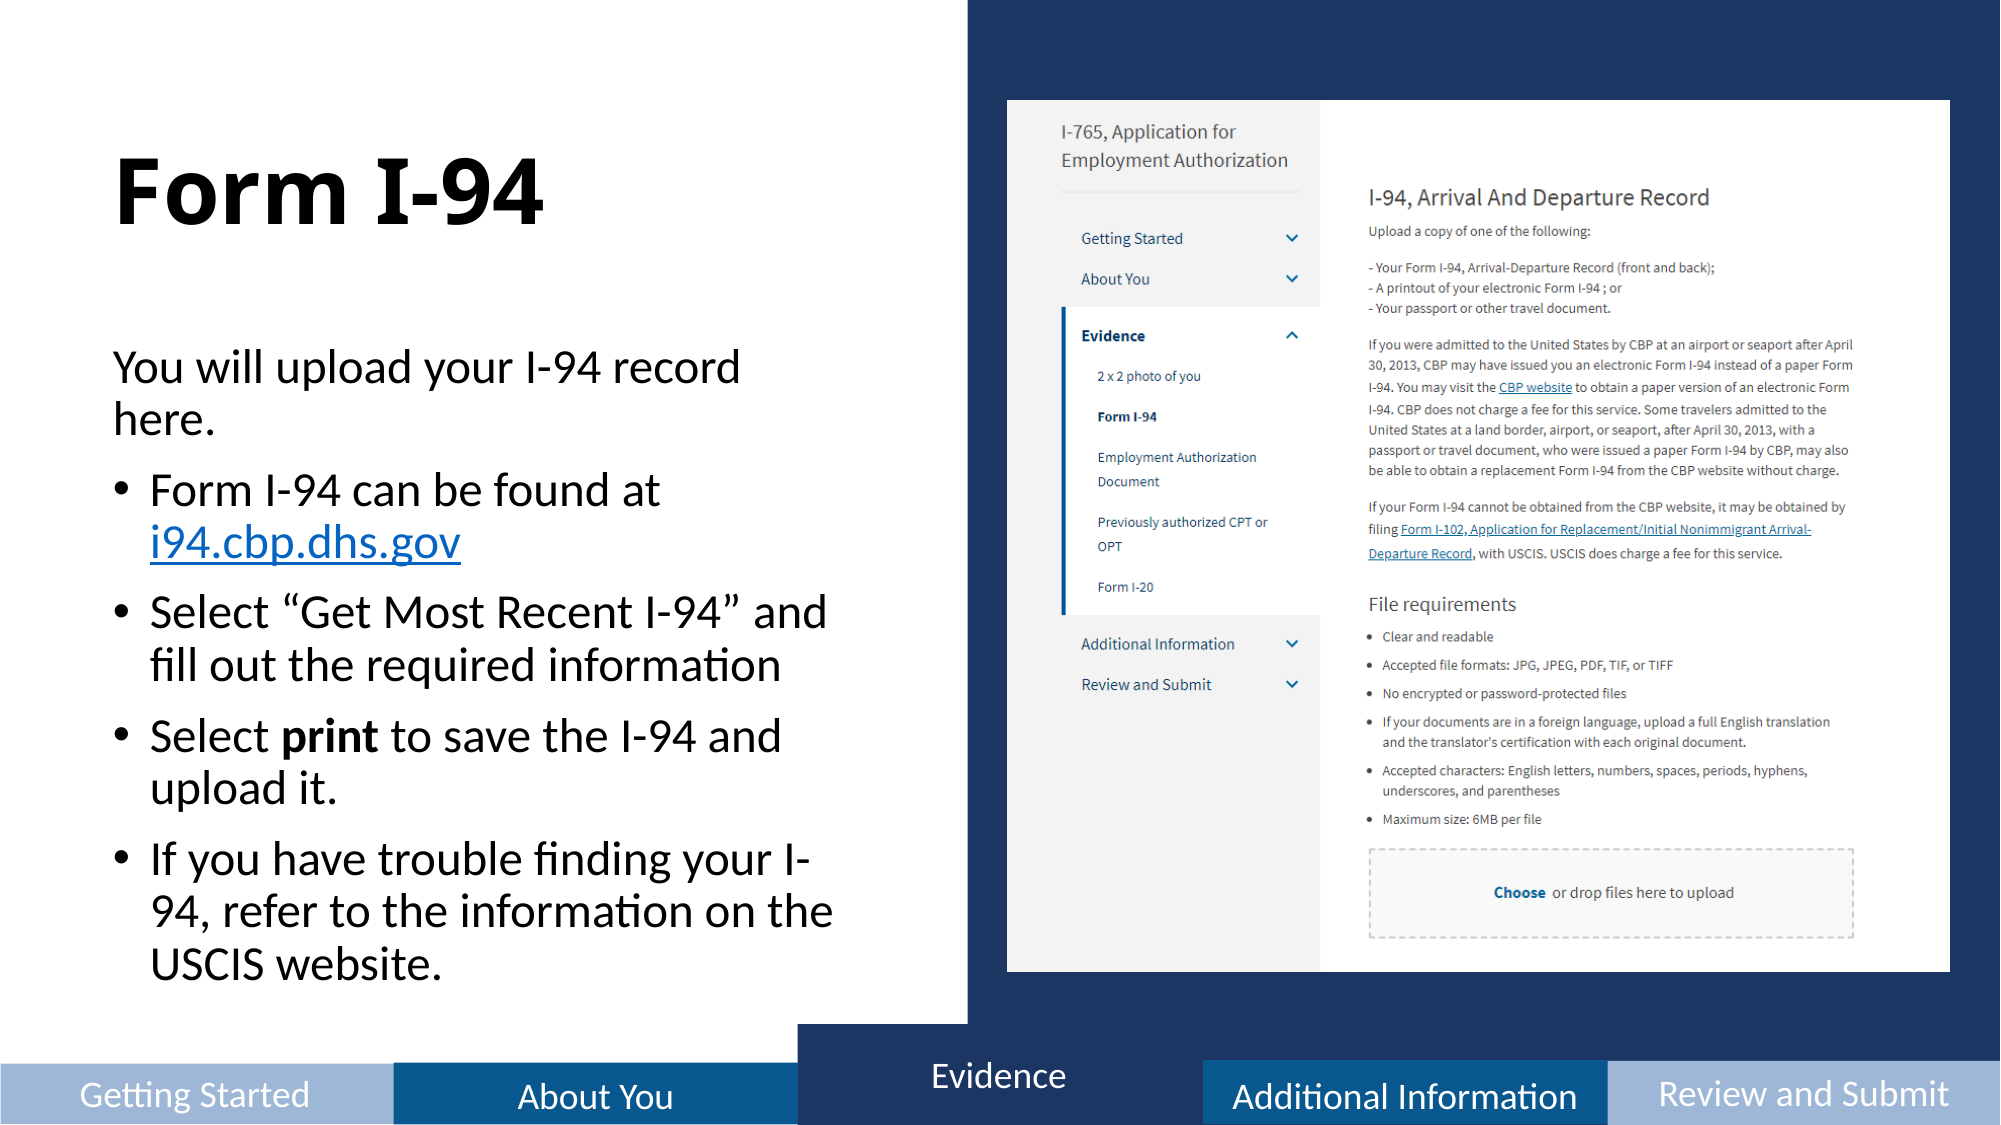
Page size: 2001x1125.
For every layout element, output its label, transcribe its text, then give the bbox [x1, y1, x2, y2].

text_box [0, 1024, 2000, 1125]
picture [1007, 100, 1950, 972]
text_box Form I-94 [97, 35, 852, 333]
text_box You will upload your I-94 record here. Form I-94 can be found at i94.cbp.dhs.gov Select “Get Most Recent I-94” and fill out the required information Select print to save the I-94 and upload it. If you have trouble finding your I-94, refer to the information on the USCIS website. [97, 333, 852, 1004]
text_box [967, 0, 2000, 1024]
